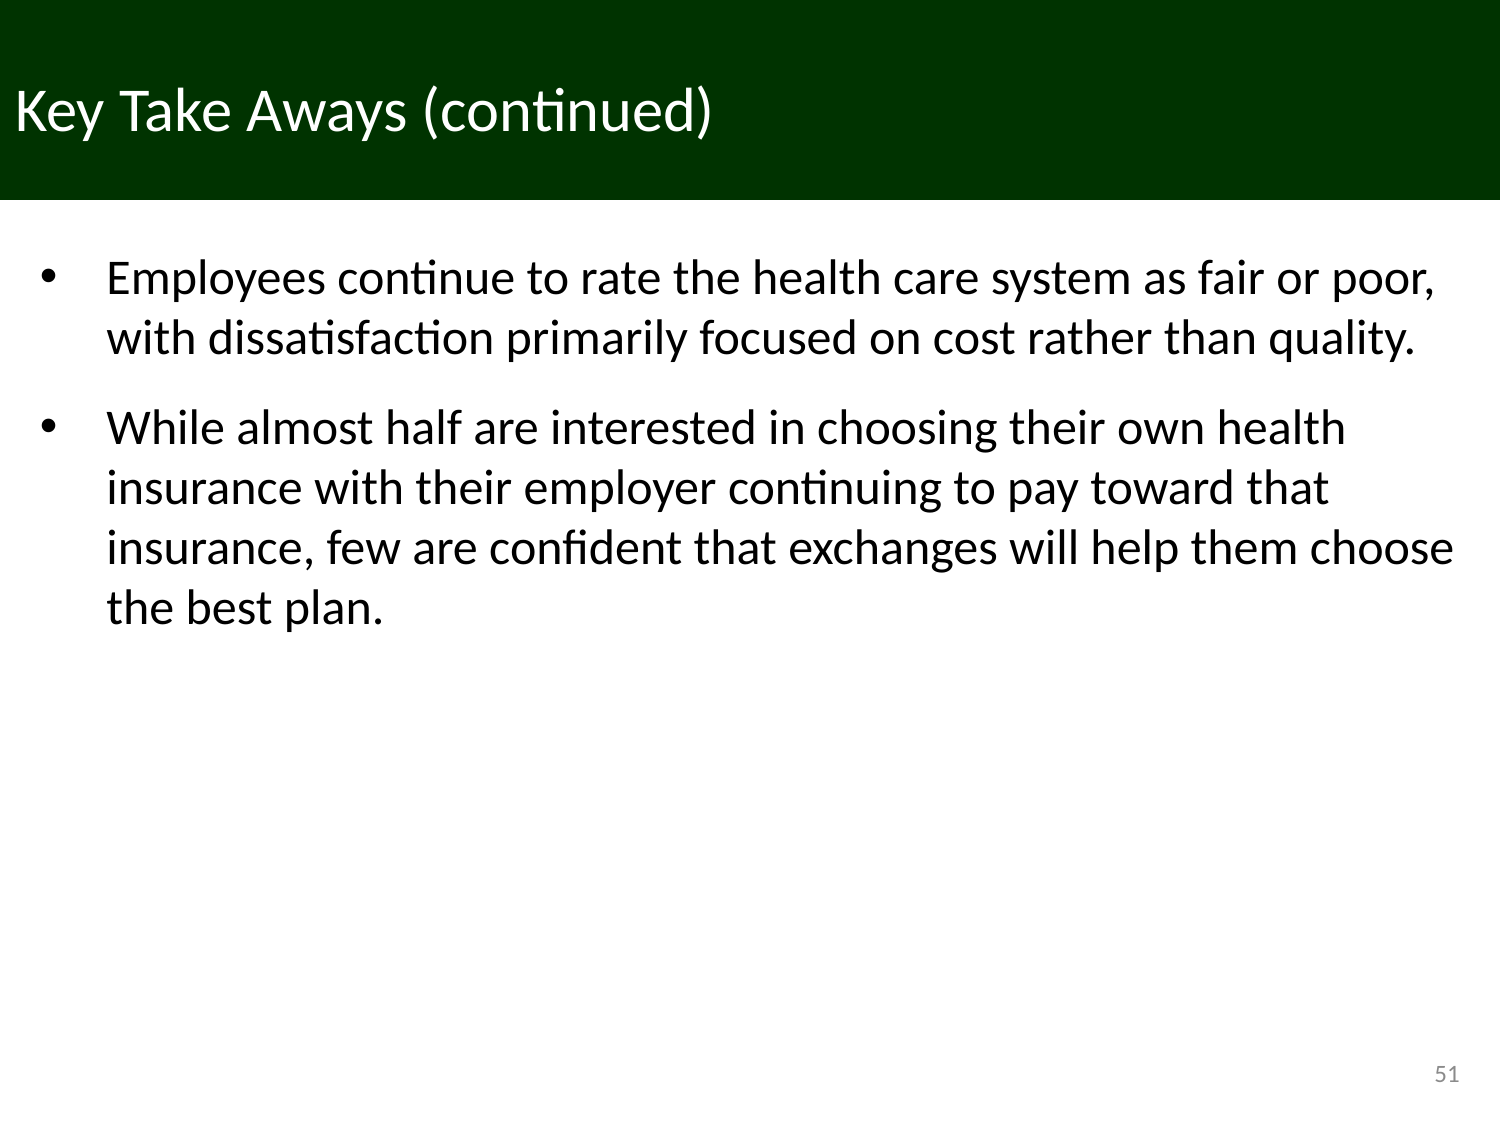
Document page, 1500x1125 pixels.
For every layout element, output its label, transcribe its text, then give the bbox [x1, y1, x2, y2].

slide_number 51 [1412, 1042, 1475, 1103]
title Key Take Aways (continued) [0, 12, 1350, 200]
list Employees continue to rate the health care system as fair or poor, with dissatisfaction primarily focused on cost rather than quality. While almost half are interested in choosing their own health insurance with their employer continuing to pay toward that insurance, few are confident that exchanges will help them choose the best plan. [24, 237, 1475, 1025]
